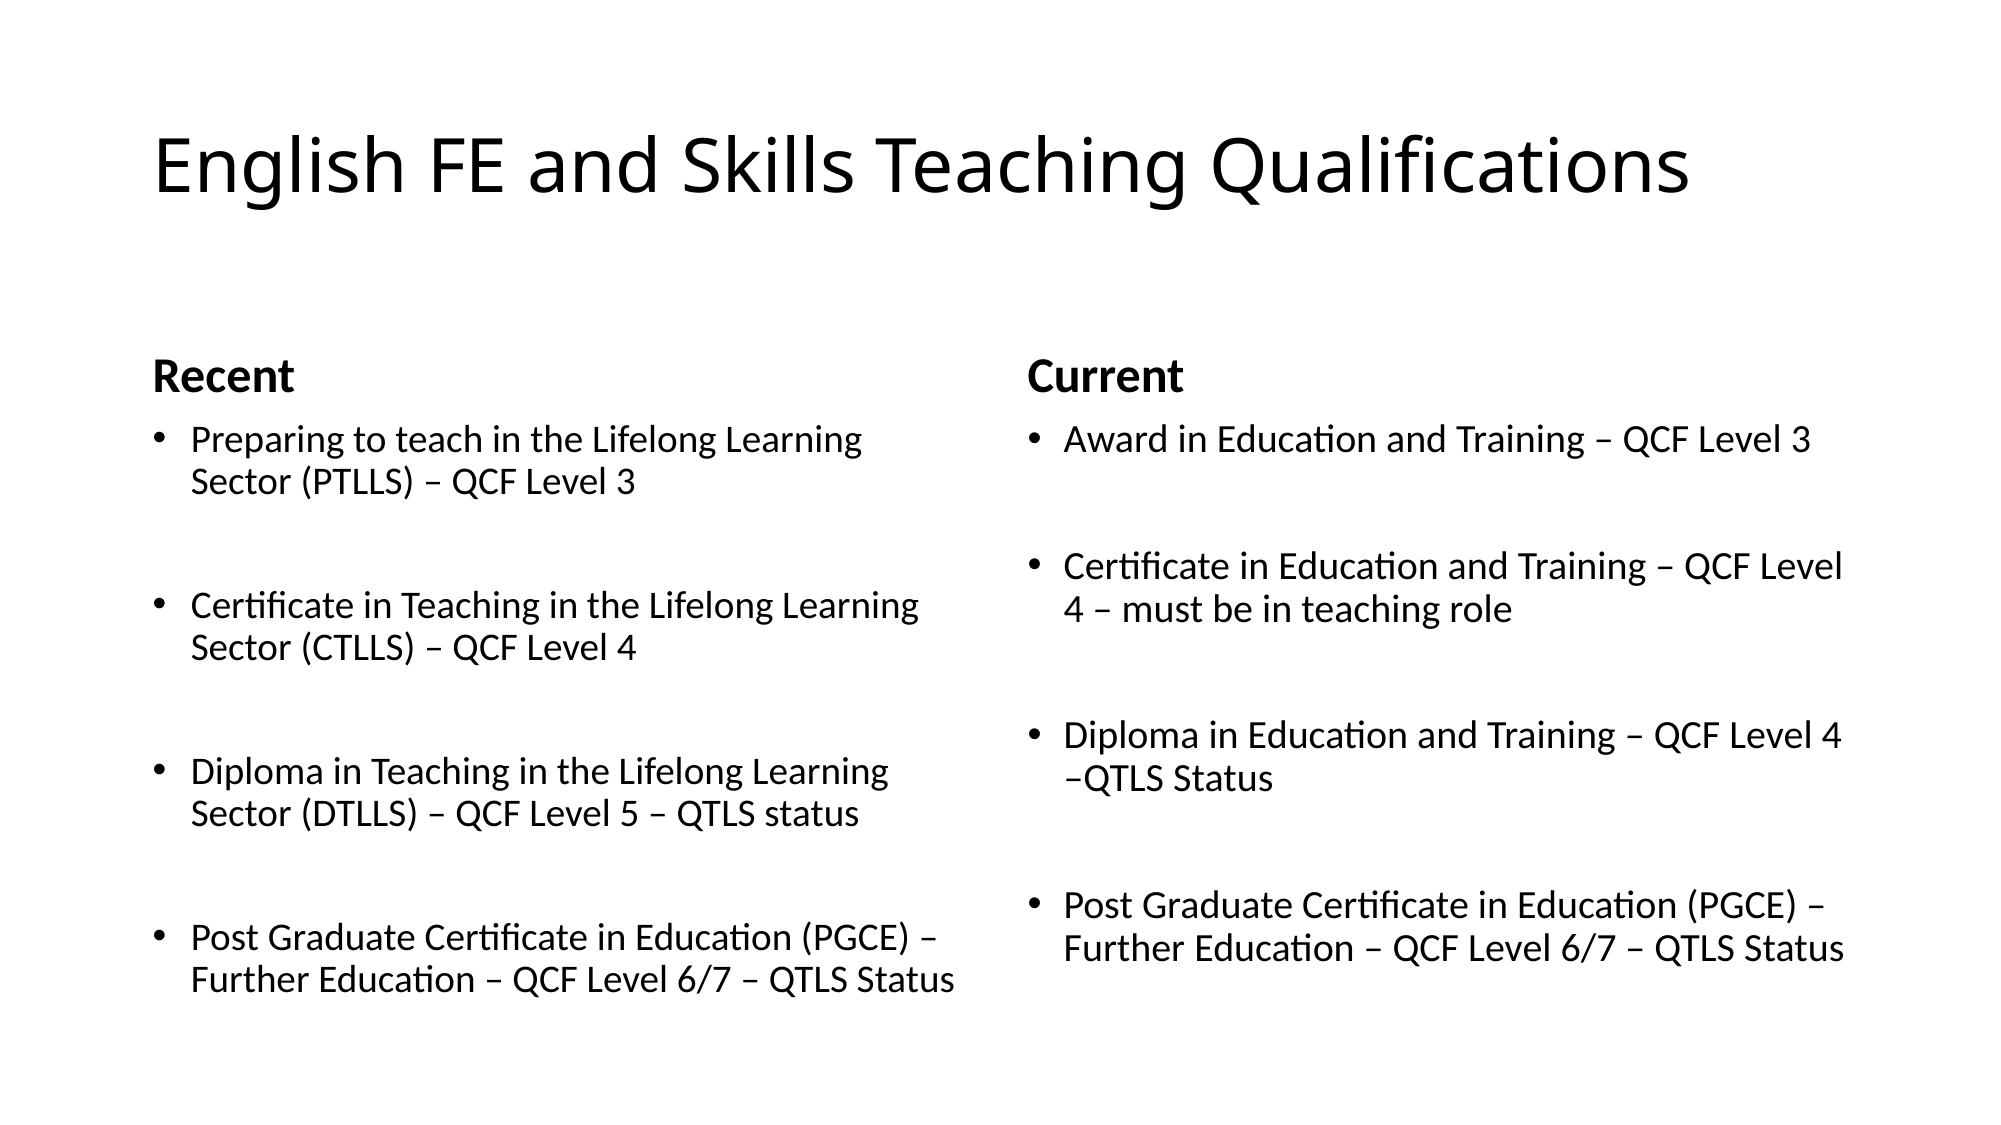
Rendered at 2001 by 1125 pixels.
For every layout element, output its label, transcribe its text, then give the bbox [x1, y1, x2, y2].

title English FE and Skills Teaching Qualifications [137, 59, 1863, 278]
list Recent [137, 275, 984, 410]
list Award in Education and Training – QCF Level 3 Certificate in Education and Training – QCF Level 4 – must be in teaching role Diploma in Education and Training – QCF Level 4 –QTLS Status Post Graduate Certificate in Education (PGCE) – Further Education – QCF Level 6/7 – QTLS Status [1012, 410, 1863, 1016]
list Preparing to teach in the Lifelong Learning Sector (PTLLS) – QCF Level 3 Certificate in Teaching in the Lifelong Learning Sector (CTLLS) – QCF Level 4 Diploma in Teaching in the Lifelong Learning Sector (DTLLS) – QCF Level 5 – QTLS status Post Graduate Certificate in Education (PGCE) – Further Education – QCF Level 6/7 – QTLS Status [137, 410, 984, 1016]
list Current [1012, 275, 1863, 410]
